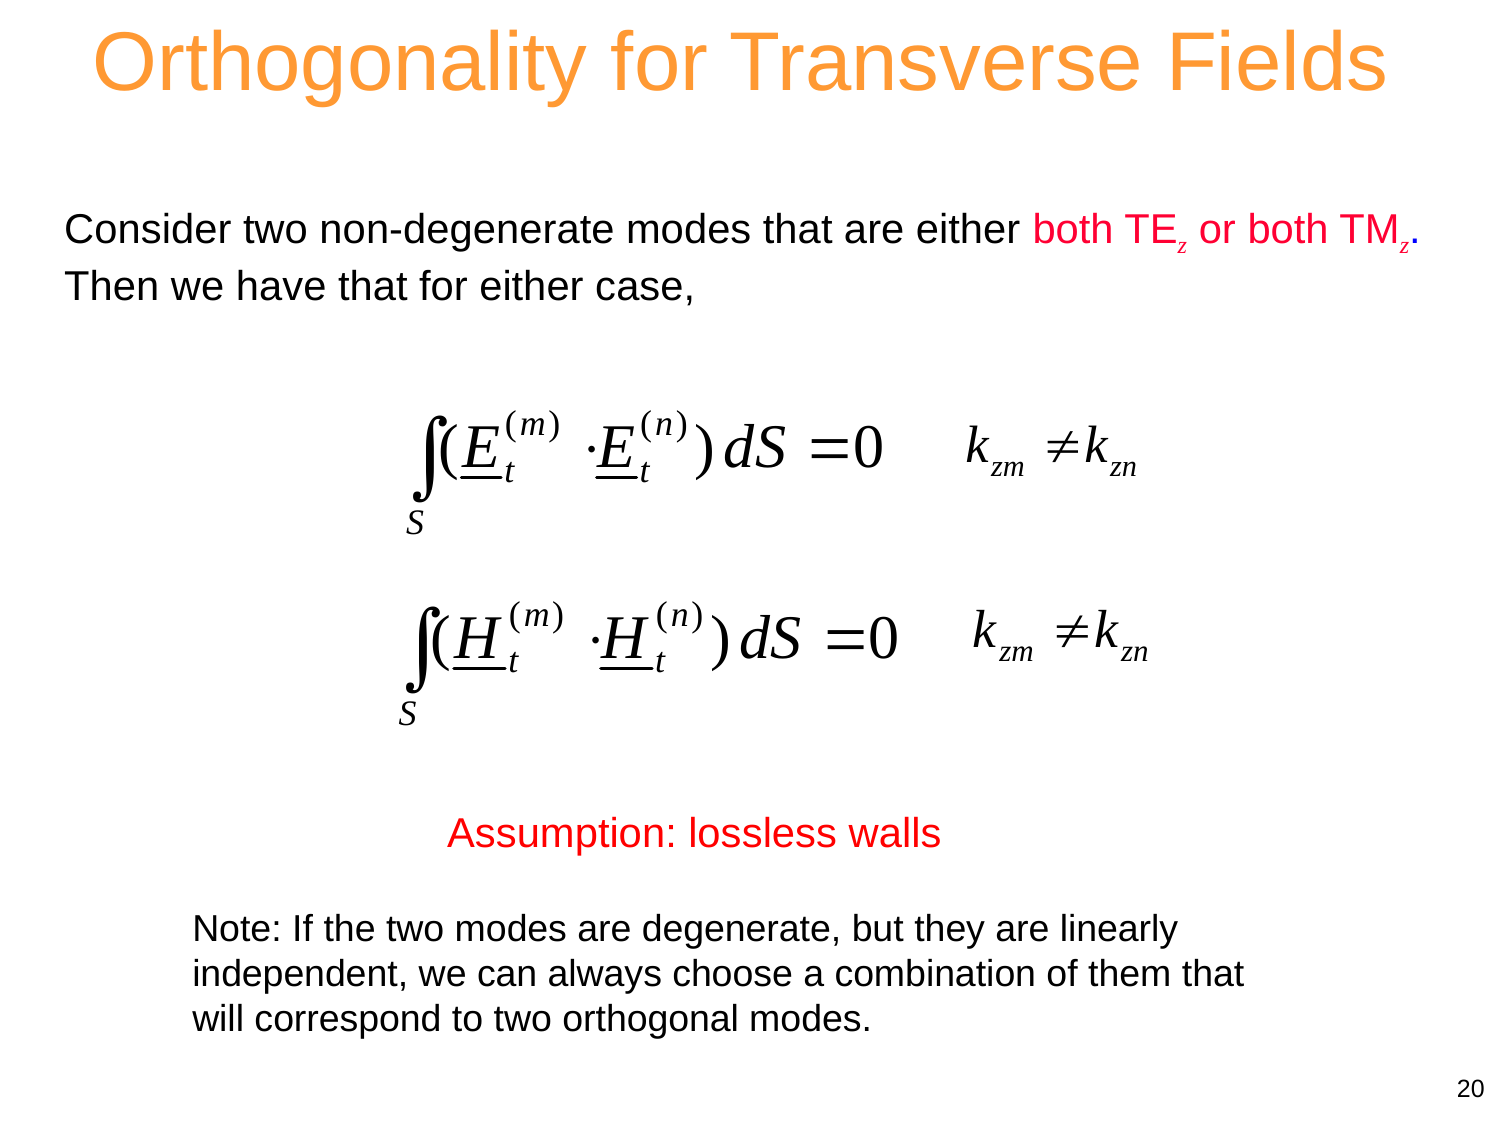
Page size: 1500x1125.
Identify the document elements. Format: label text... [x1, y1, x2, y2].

slide_number 20 [1187, 1050, 1500, 1125]
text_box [964, 594, 1158, 675]
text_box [957, 409, 1146, 489]
text_box Note: If the two modes are degenerate, but they are linearly independent, we can always choose a combination of them that will correspond to two orthogonal modes. [177, 896, 1290, 1046]
text_box Consider two non-degenerate modes that are either both TEz or both TMz. Then we have that for either case, [49, 194, 1441, 316]
text_box Orthogonality for Transverse Fields [32, 0, 1450, 115]
text_box Assumption: lossless walls [432, 797, 957, 863]
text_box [392, 394, 896, 551]
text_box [385, 585, 909, 742]
